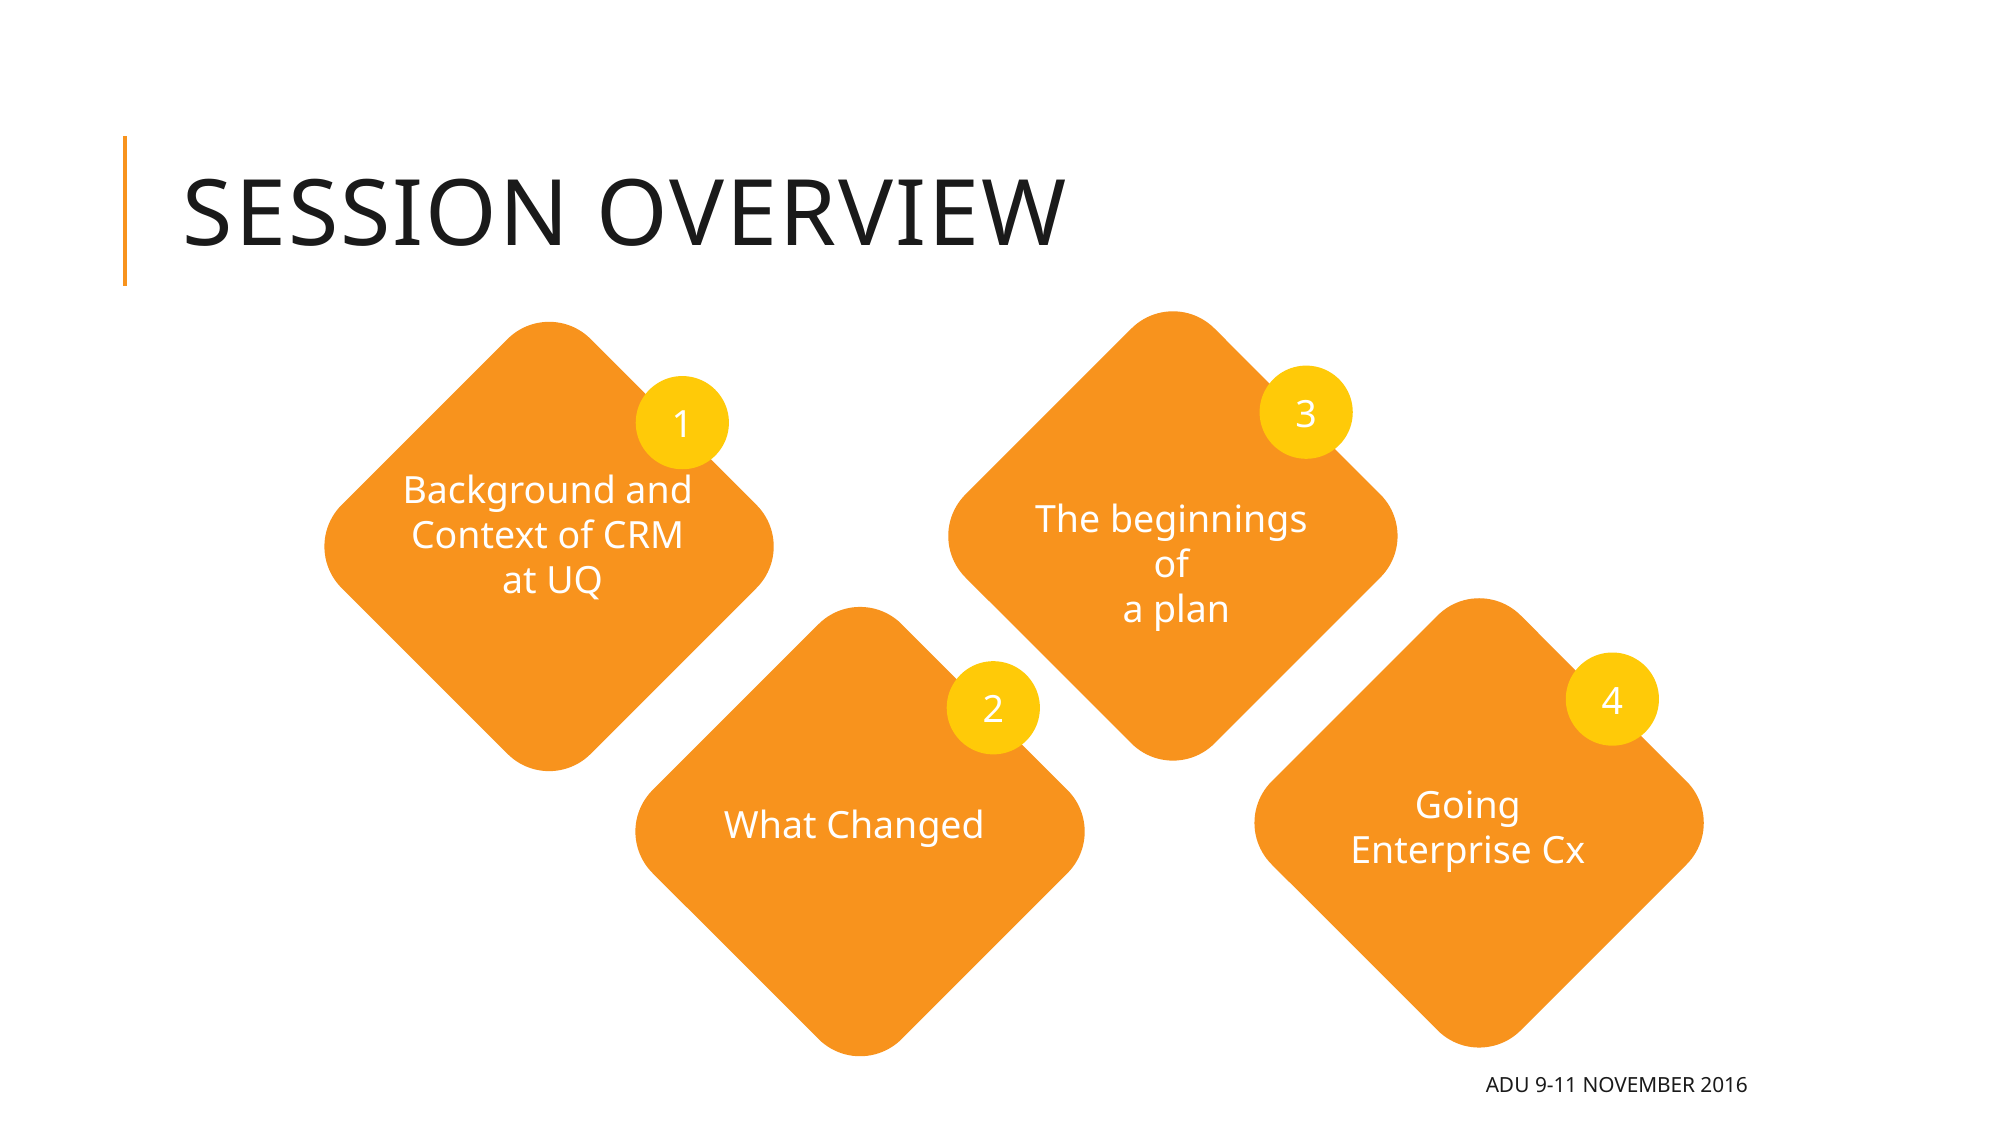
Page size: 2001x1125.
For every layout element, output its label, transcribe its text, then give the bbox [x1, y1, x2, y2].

footer ADU 9-11 November 2016 [794, 1061, 1763, 1107]
text_box 4 [1564, 651, 1661, 747]
title Session Overview [168, 96, 1763, 342]
text_box [323, 463, 776, 773]
text_box [634, 605, 1087, 1058]
text_box Background and Context of CRM at UQ [378, 458, 717, 608]
text_box 3 [1258, 364, 1355, 461]
text_box 1 [634, 374, 731, 458]
text_box [946, 309, 1399, 619]
text_box [1253, 596, 1706, 1049]
text_box [1023, 637, 1323, 762]
text_box What Changed [685, 794, 1024, 854]
text_box The beginnings of a plan [1002, 487, 1341, 637]
text_box Going Enterprise Cx [1313, 774, 1622, 879]
text_box 2 [945, 659, 1042, 756]
text_box [386, 320, 648, 458]
